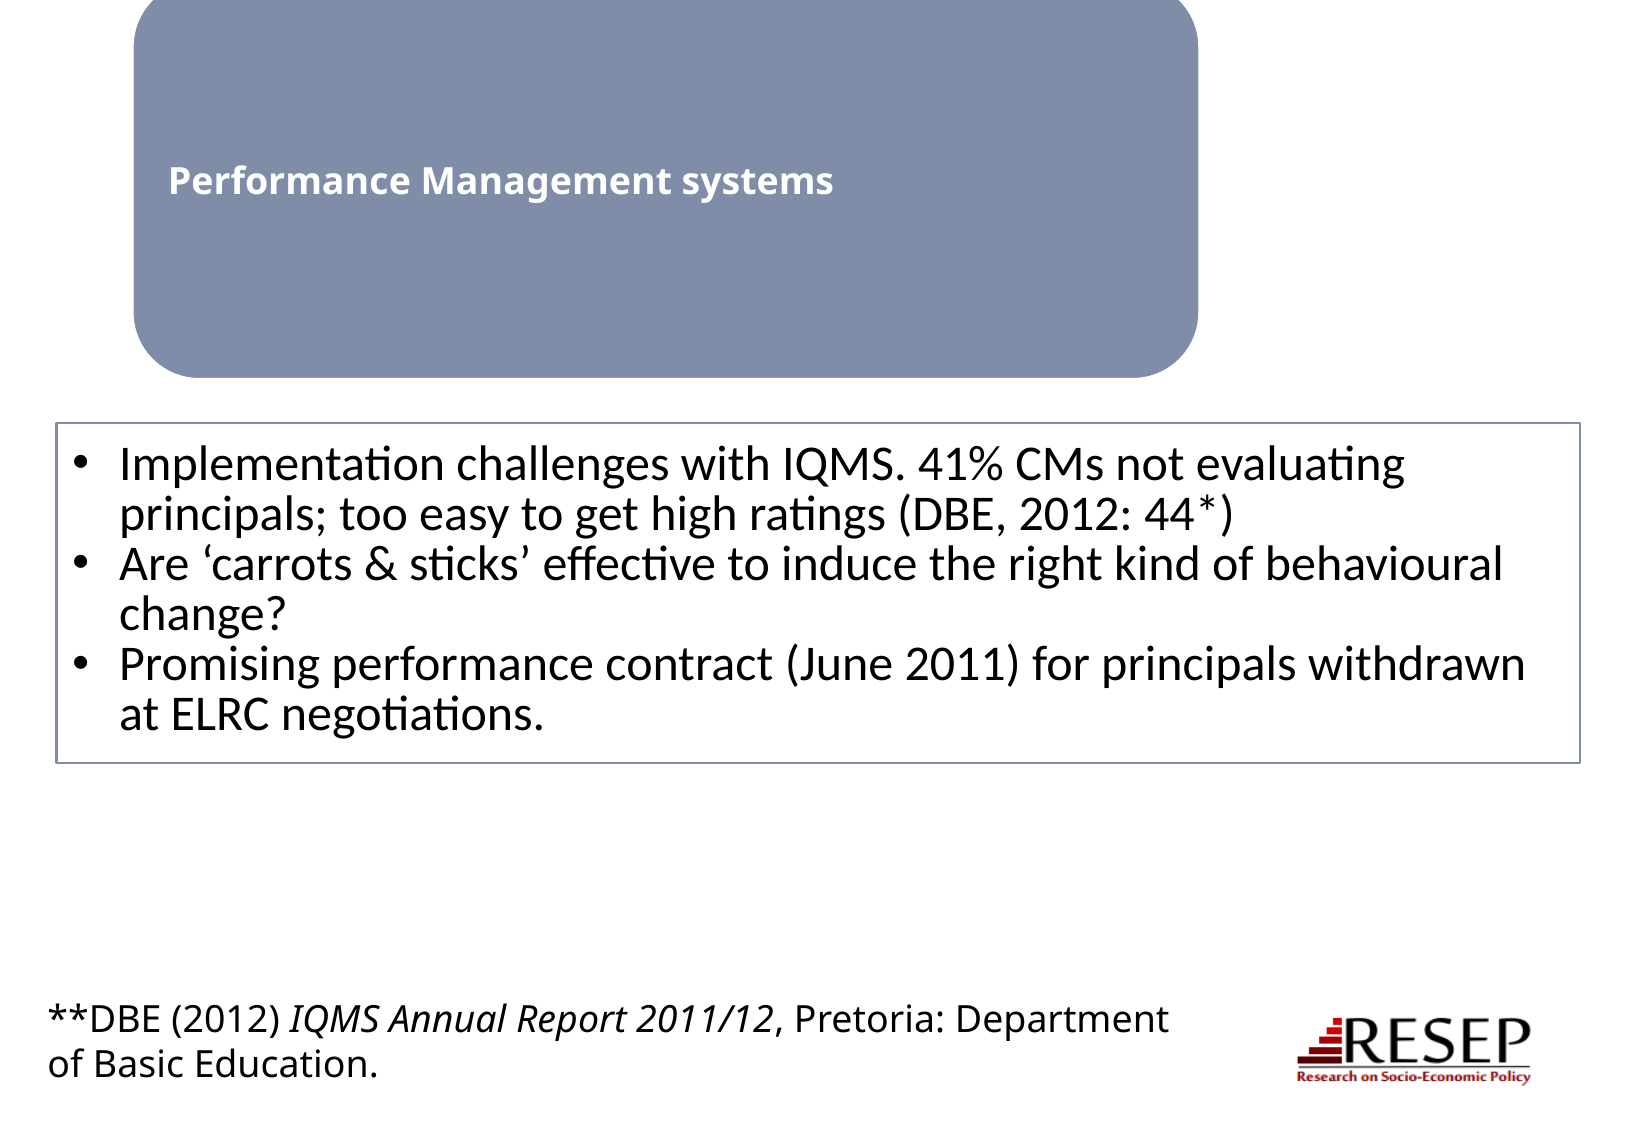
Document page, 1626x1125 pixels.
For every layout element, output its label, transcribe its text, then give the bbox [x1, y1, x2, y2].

text_box **DBE (2012) IQMS Annual Report 2011/12, Pretoria: Department of Basic Education. [32, 987, 1191, 1093]
picture [1280, 1011, 1556, 1094]
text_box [56, 0, 1581, 764]
